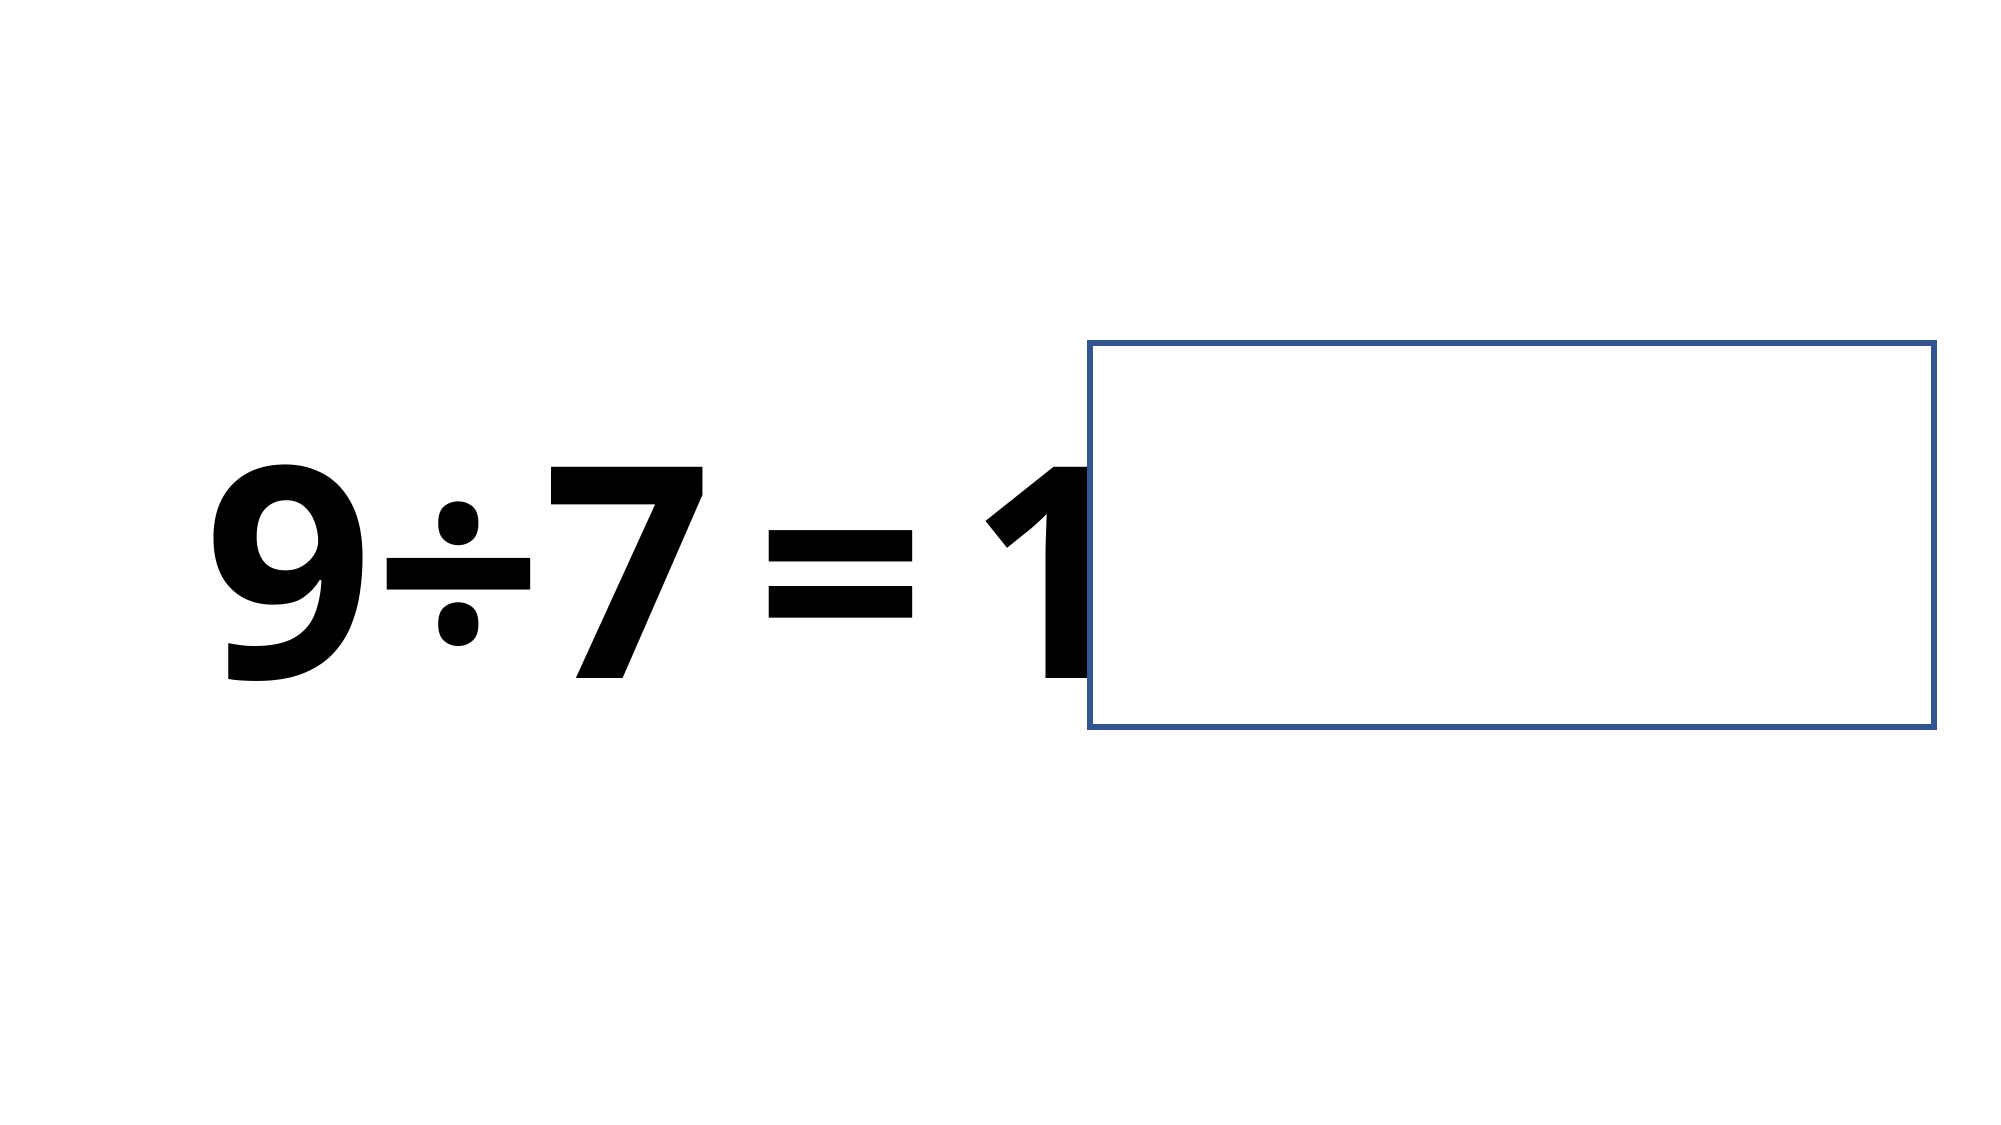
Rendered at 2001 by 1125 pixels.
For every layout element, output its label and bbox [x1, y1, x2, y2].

text_box [81, 375, 1947, 750]
text_box [1089, 342, 1935, 375]
